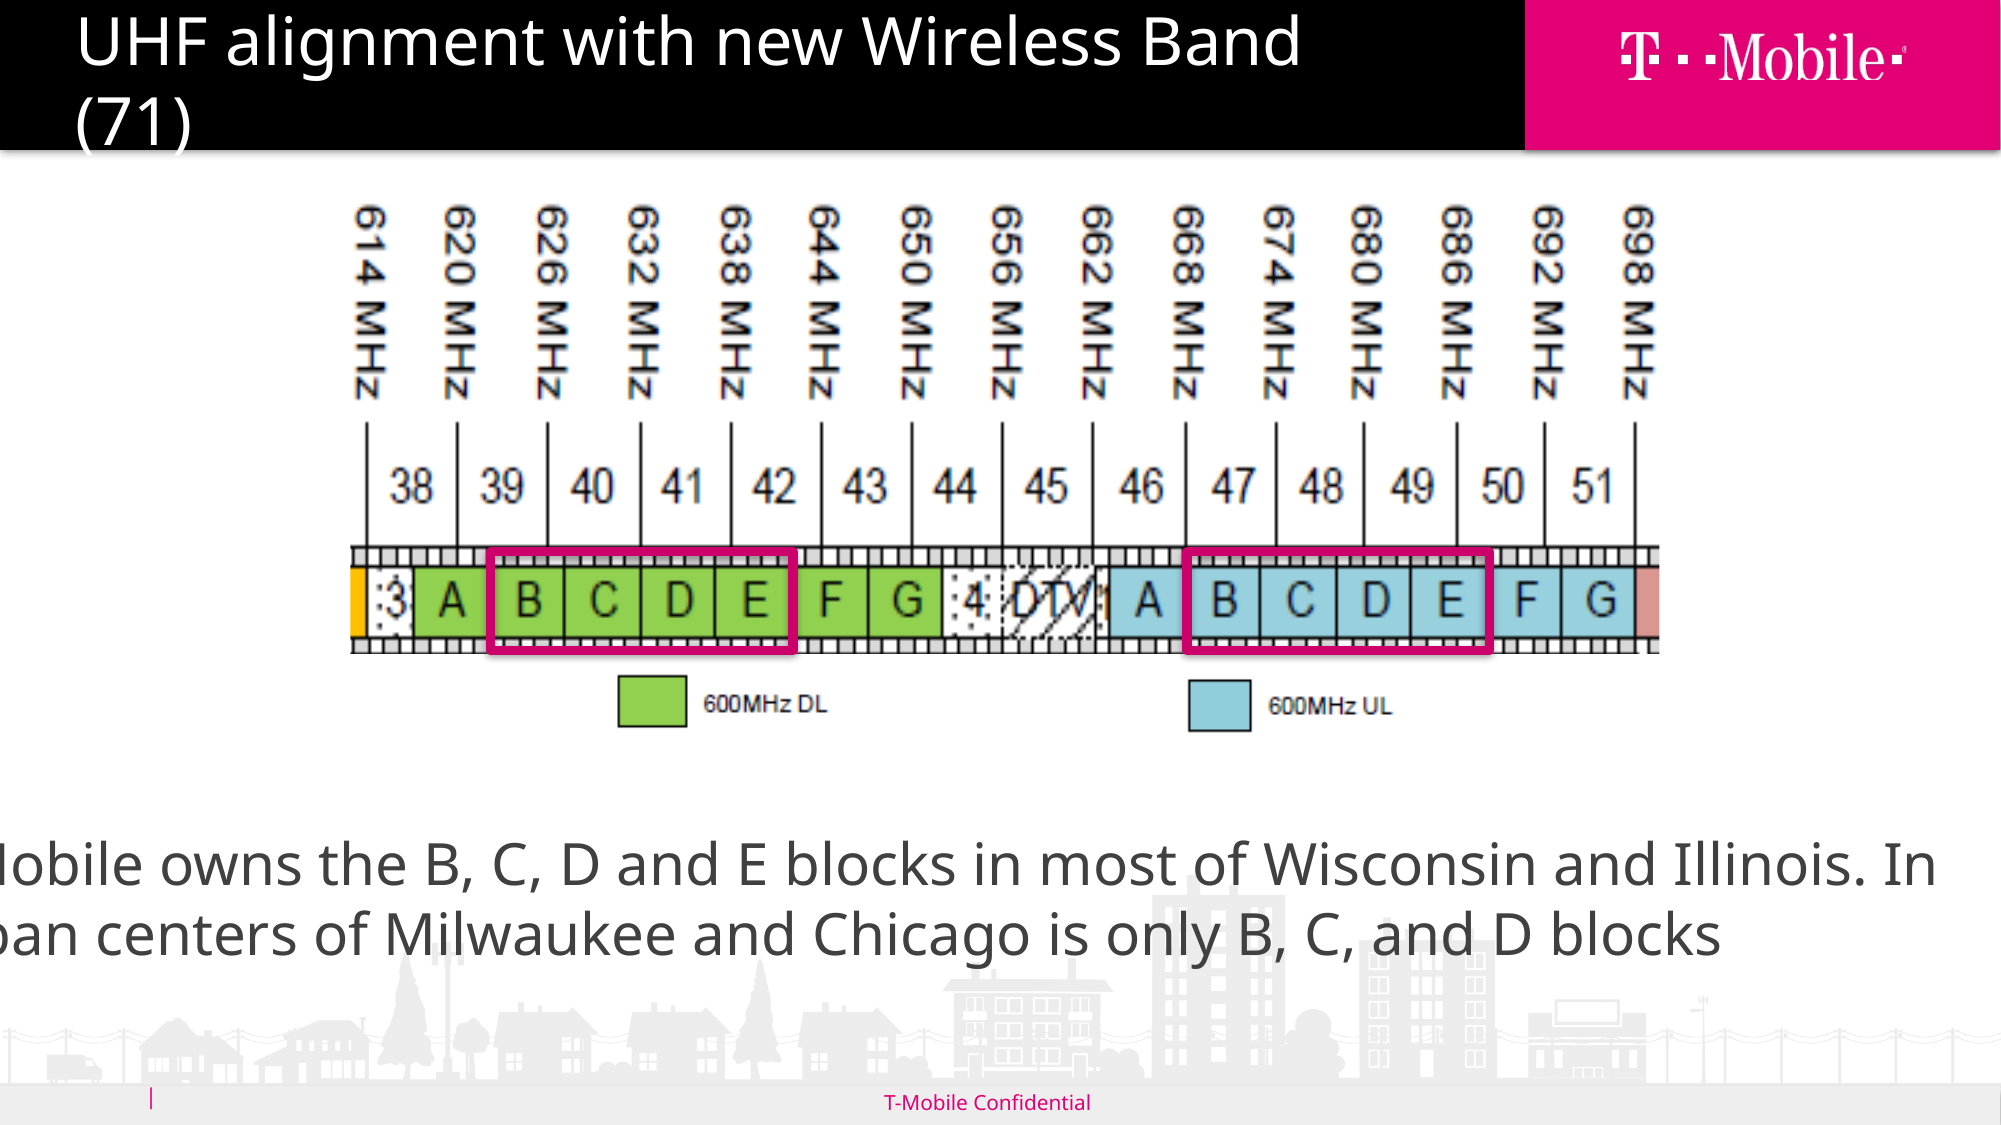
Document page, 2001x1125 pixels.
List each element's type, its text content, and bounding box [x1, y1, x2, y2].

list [350, 196, 1660, 655]
title UHF alignment with new Wireless Band (71) [60, 31, 1452, 127]
text_box T-Mobile owns the B, C, D and E blocks in most of Wisconsin and Illinois. In Urban centers of Milwaukee and Chicago is only B, C, and D blocks [0, 819, 1955, 975]
picture [614, 666, 1397, 737]
